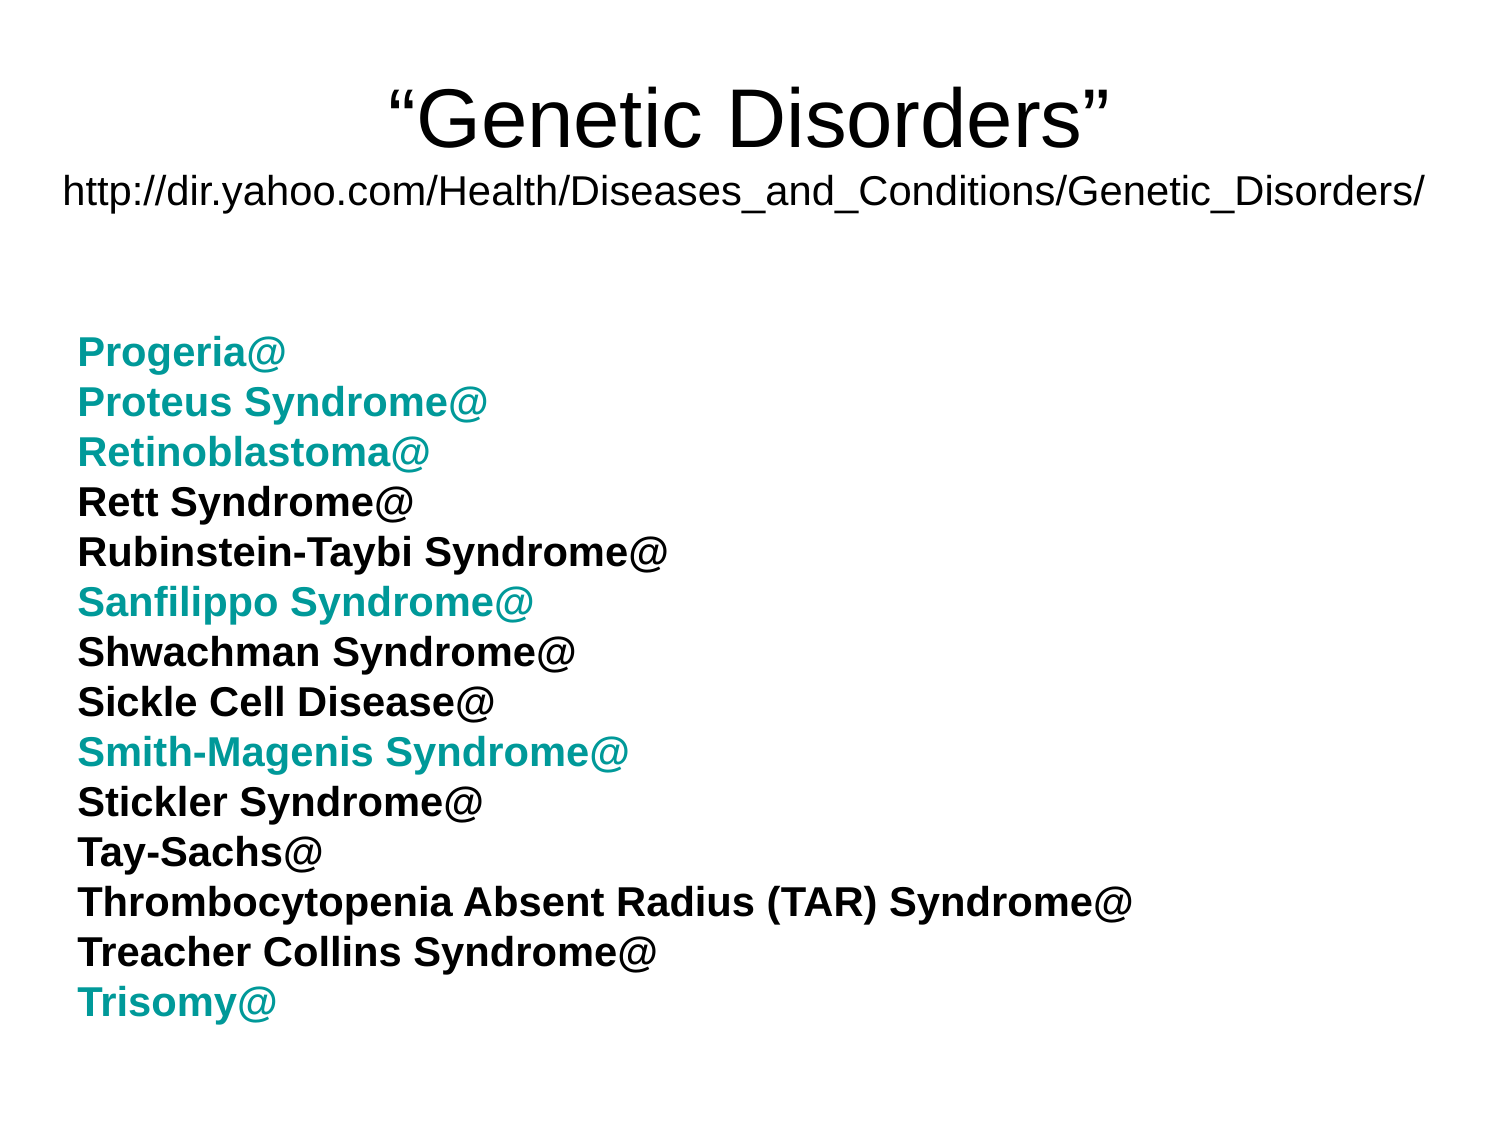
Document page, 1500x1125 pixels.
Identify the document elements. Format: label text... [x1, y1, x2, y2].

title “Genetic Disorders” http://dir.yahoo.com/Health/Diseases_and_Conditions/Genetic_Disorders/ [0, 45, 1500, 233]
text_box Progeria@ Proteus Syndrome@ Retinoblastoma@ Rett Syndrome@ Rubinstein-Taybi Syndrome@ Sanfilippo Syndrome@ Shwachman Syndrome@ Sickle Cell Disease@ Smith-Magenis Syndrome@ Stickler Syndrome@ Tay-Sachs@ Thrombocytopenia Absent Radius (TAR) Syndrome@ Treacher Collins Syndrome@ Trisomy@ [62, 317, 1300, 1033]
